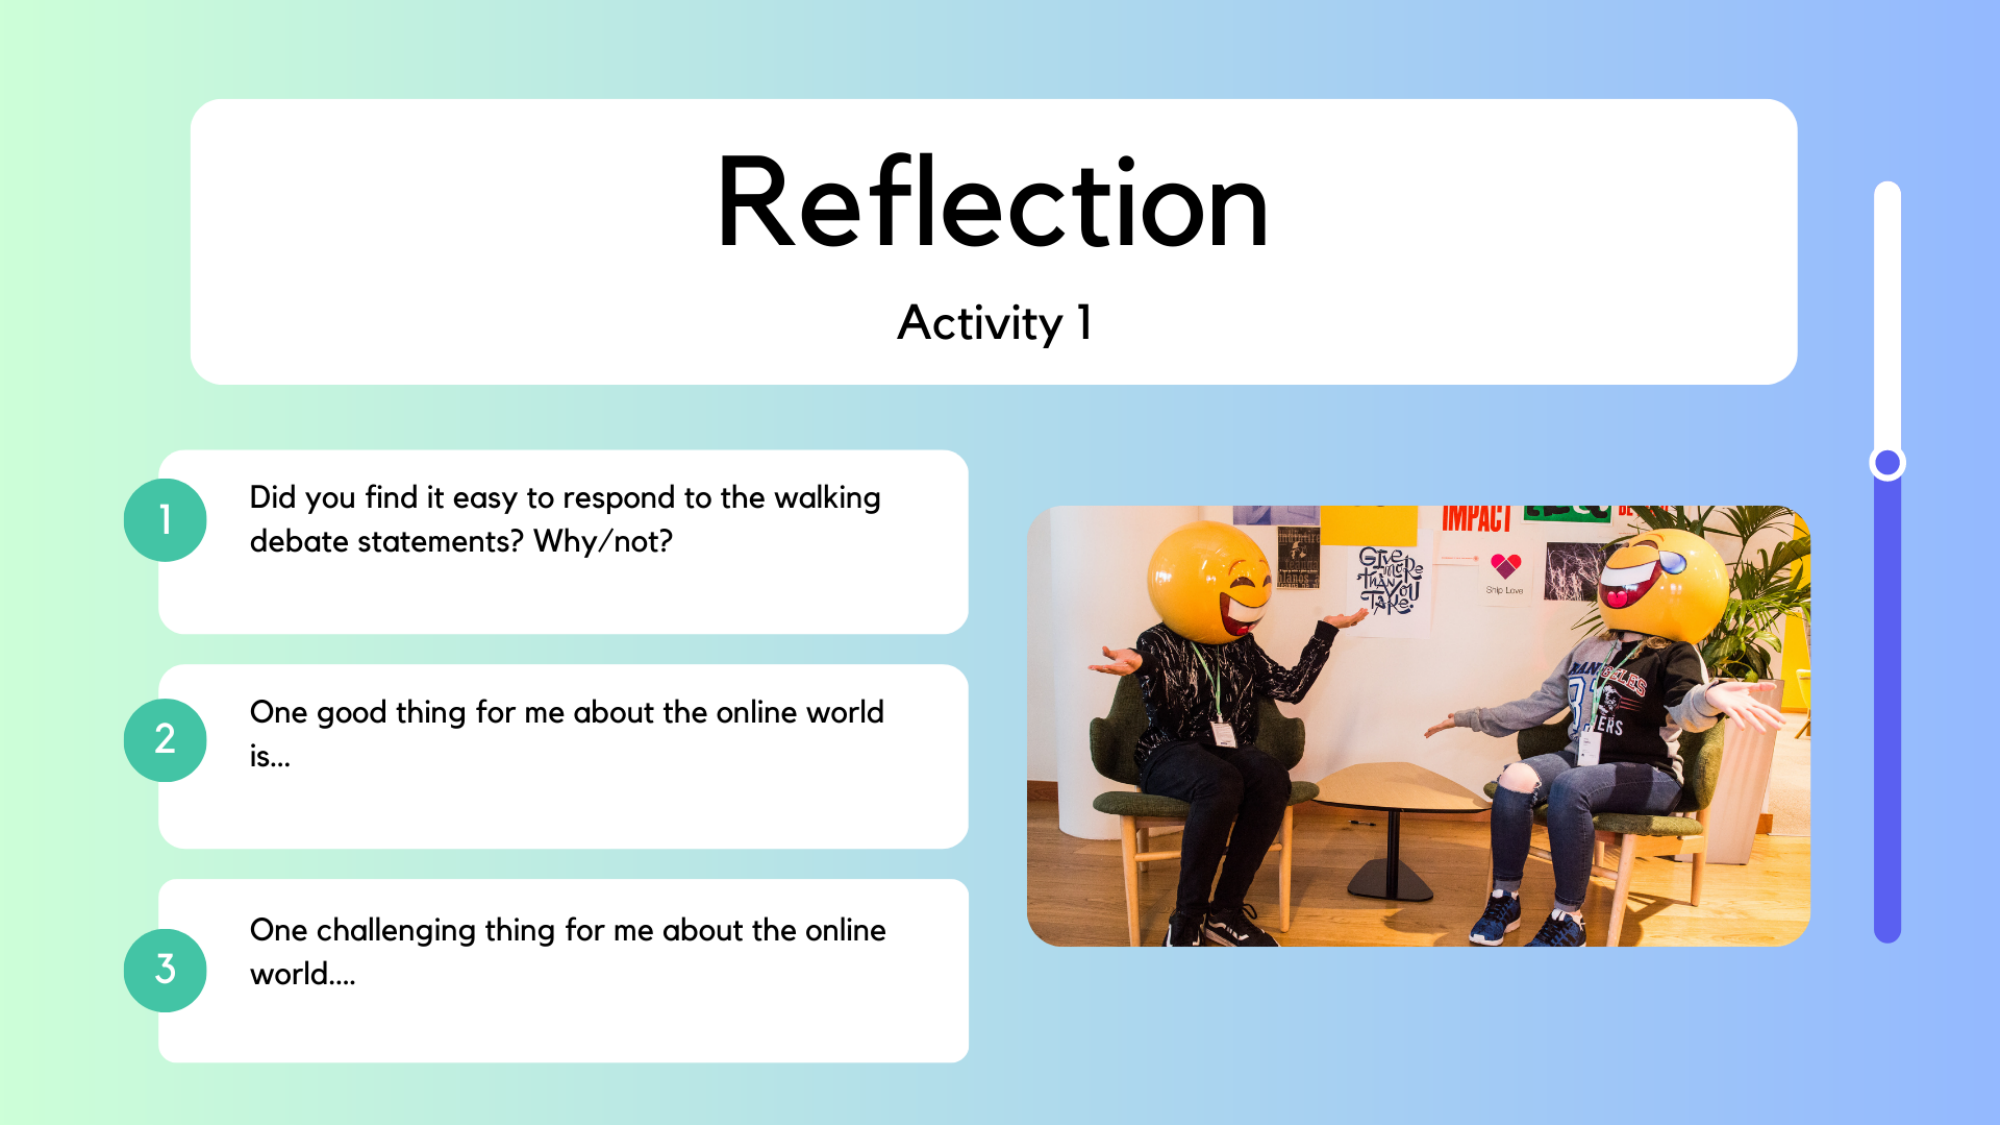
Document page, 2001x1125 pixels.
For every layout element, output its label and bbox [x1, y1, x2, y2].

list [0, 0, 2000, 1125]
